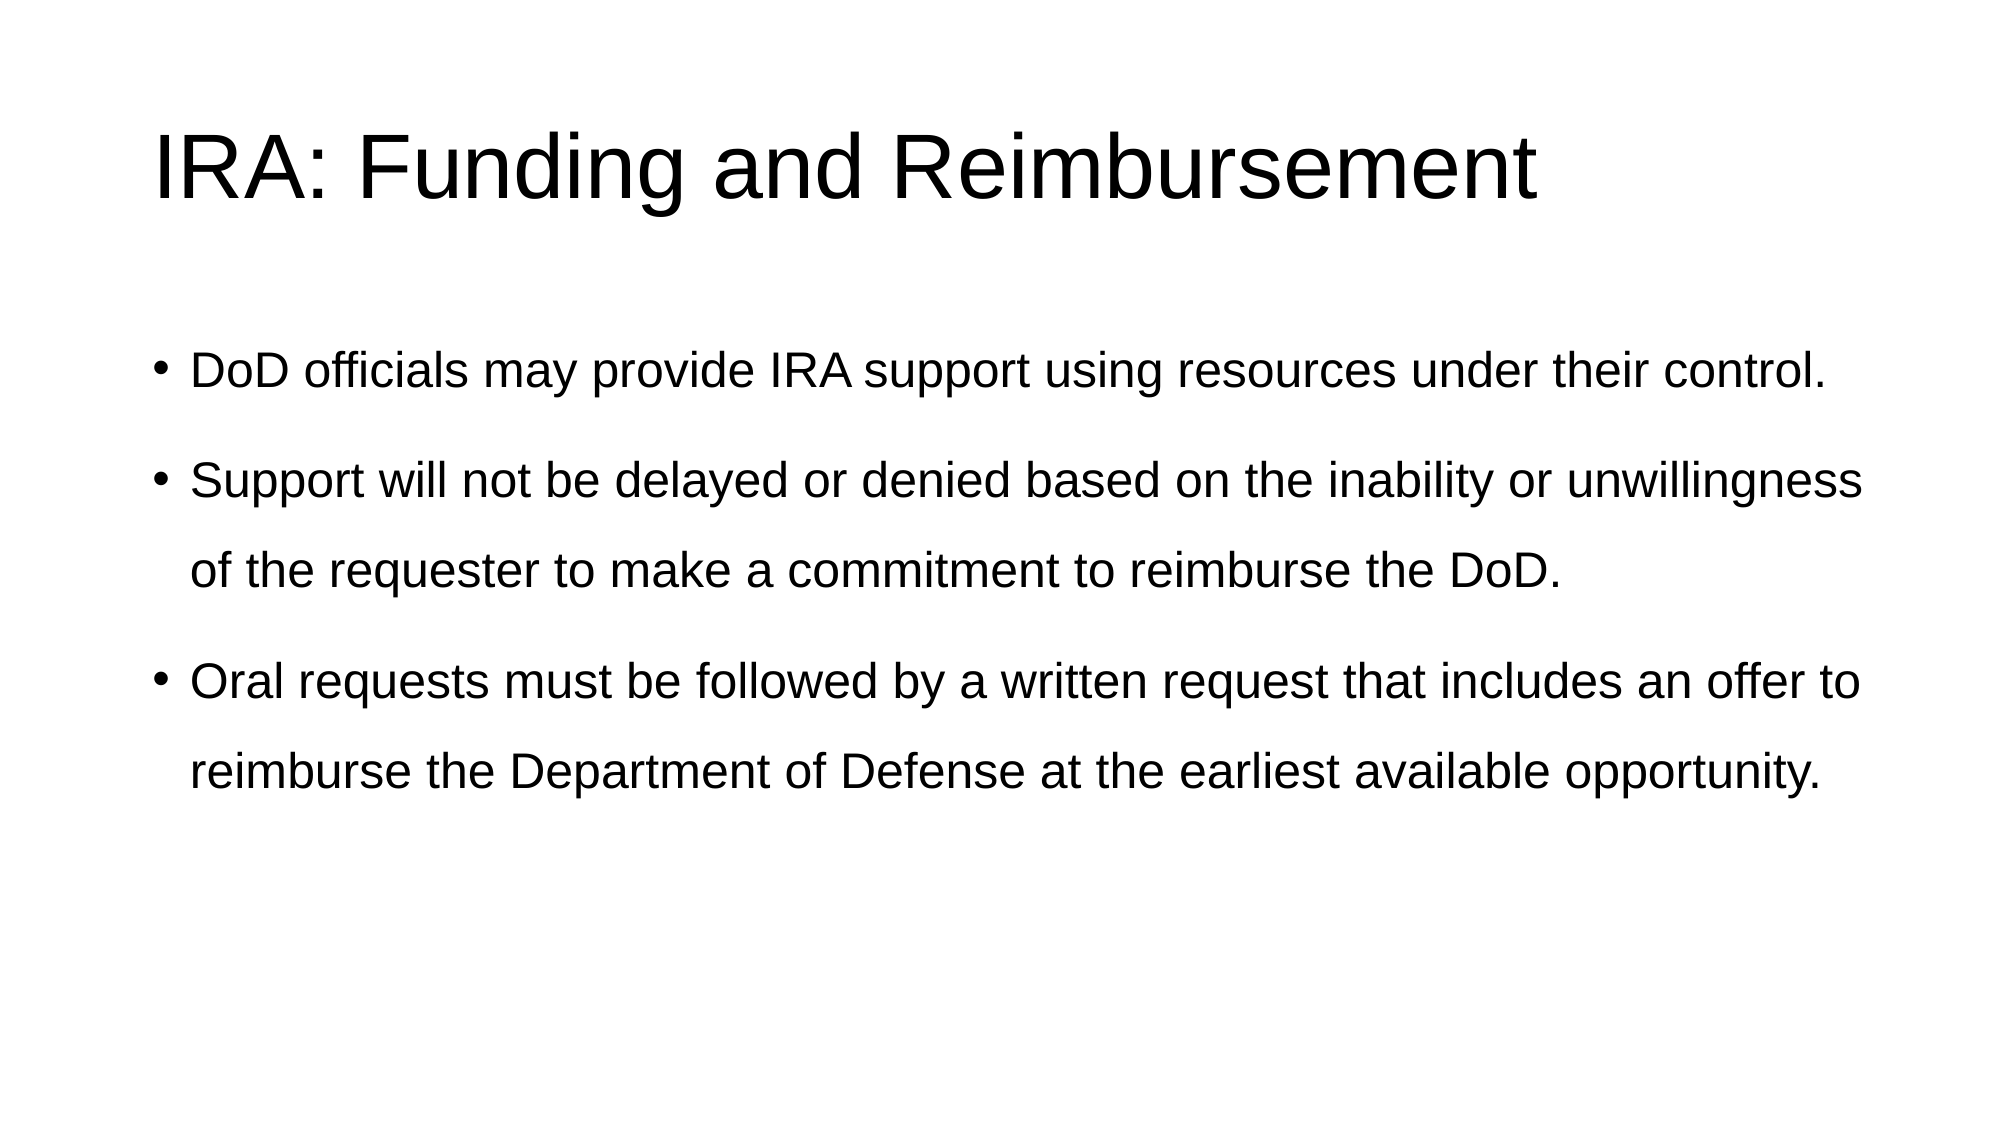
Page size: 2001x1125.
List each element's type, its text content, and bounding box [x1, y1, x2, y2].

list DoD officials may provide IRA support using resources under their control. Support will not be delayed or denied based on the inability or unwillingness of the requester to make a commitment to reimburse the DoD. Oral requests must be followed by a written request that includes an offer to reimburse the Department of Defense at the earliest available opportunity. [137, 299, 1903, 1066]
title IRA: Funding and Reimbursement [137, 59, 1863, 278]
